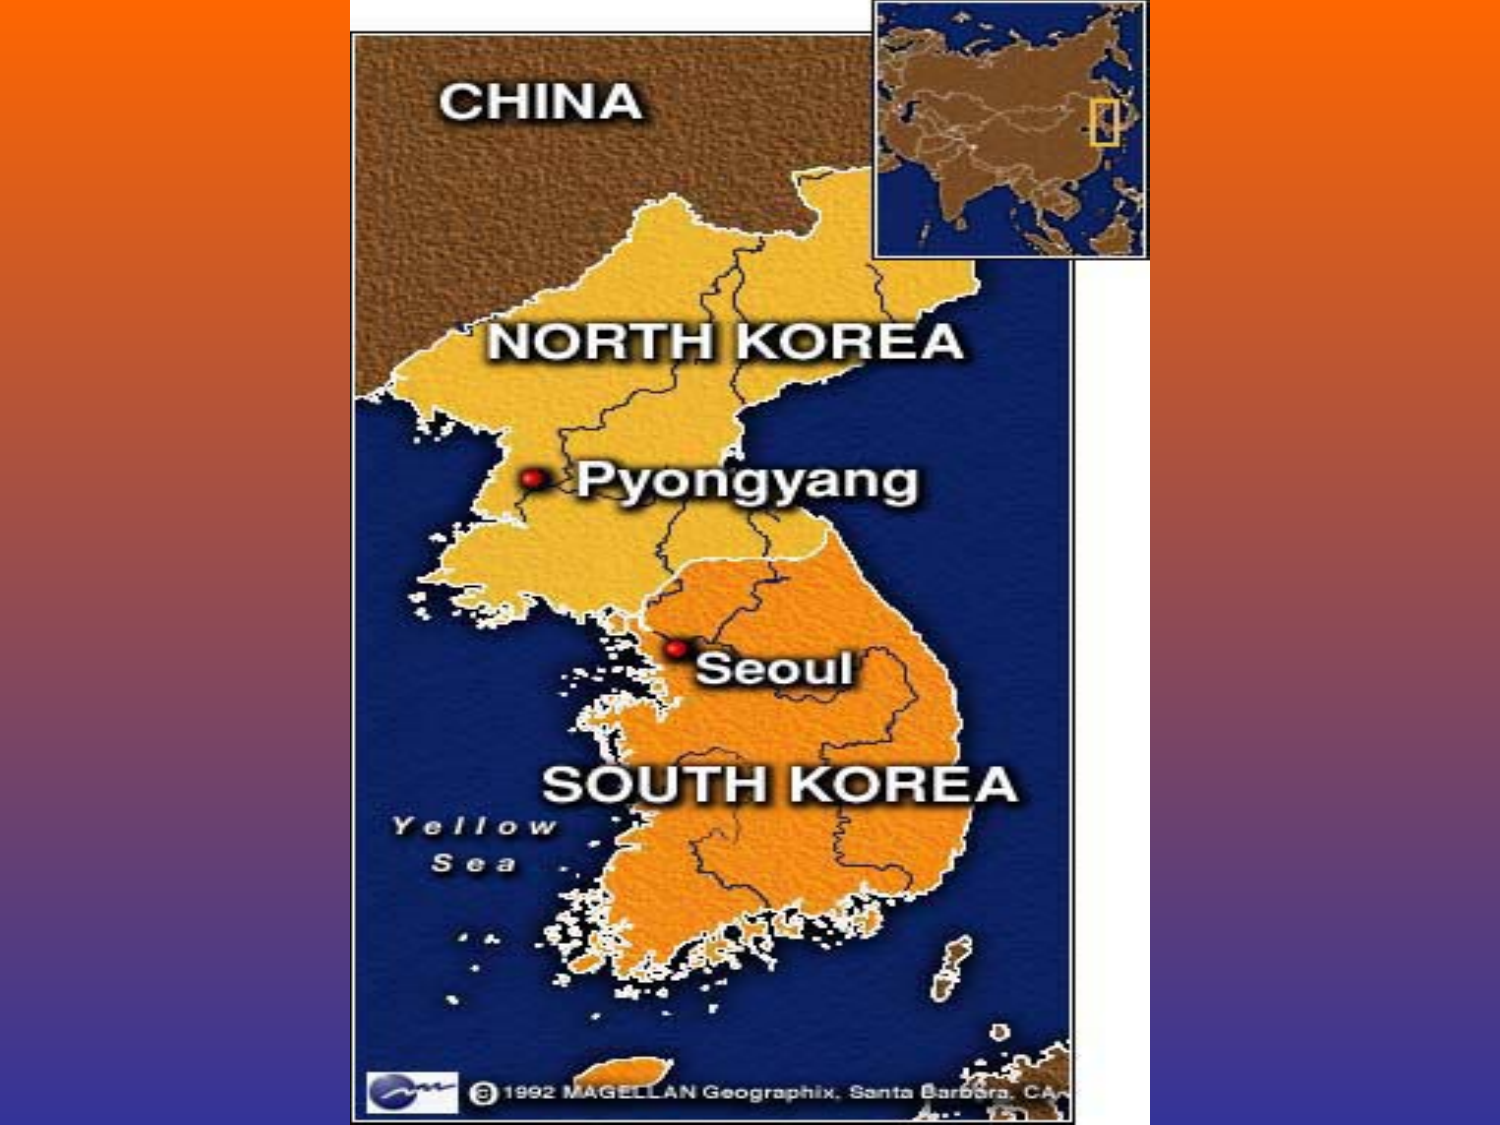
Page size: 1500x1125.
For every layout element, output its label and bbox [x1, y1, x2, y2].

picture [349, 0, 1151, 1125]
